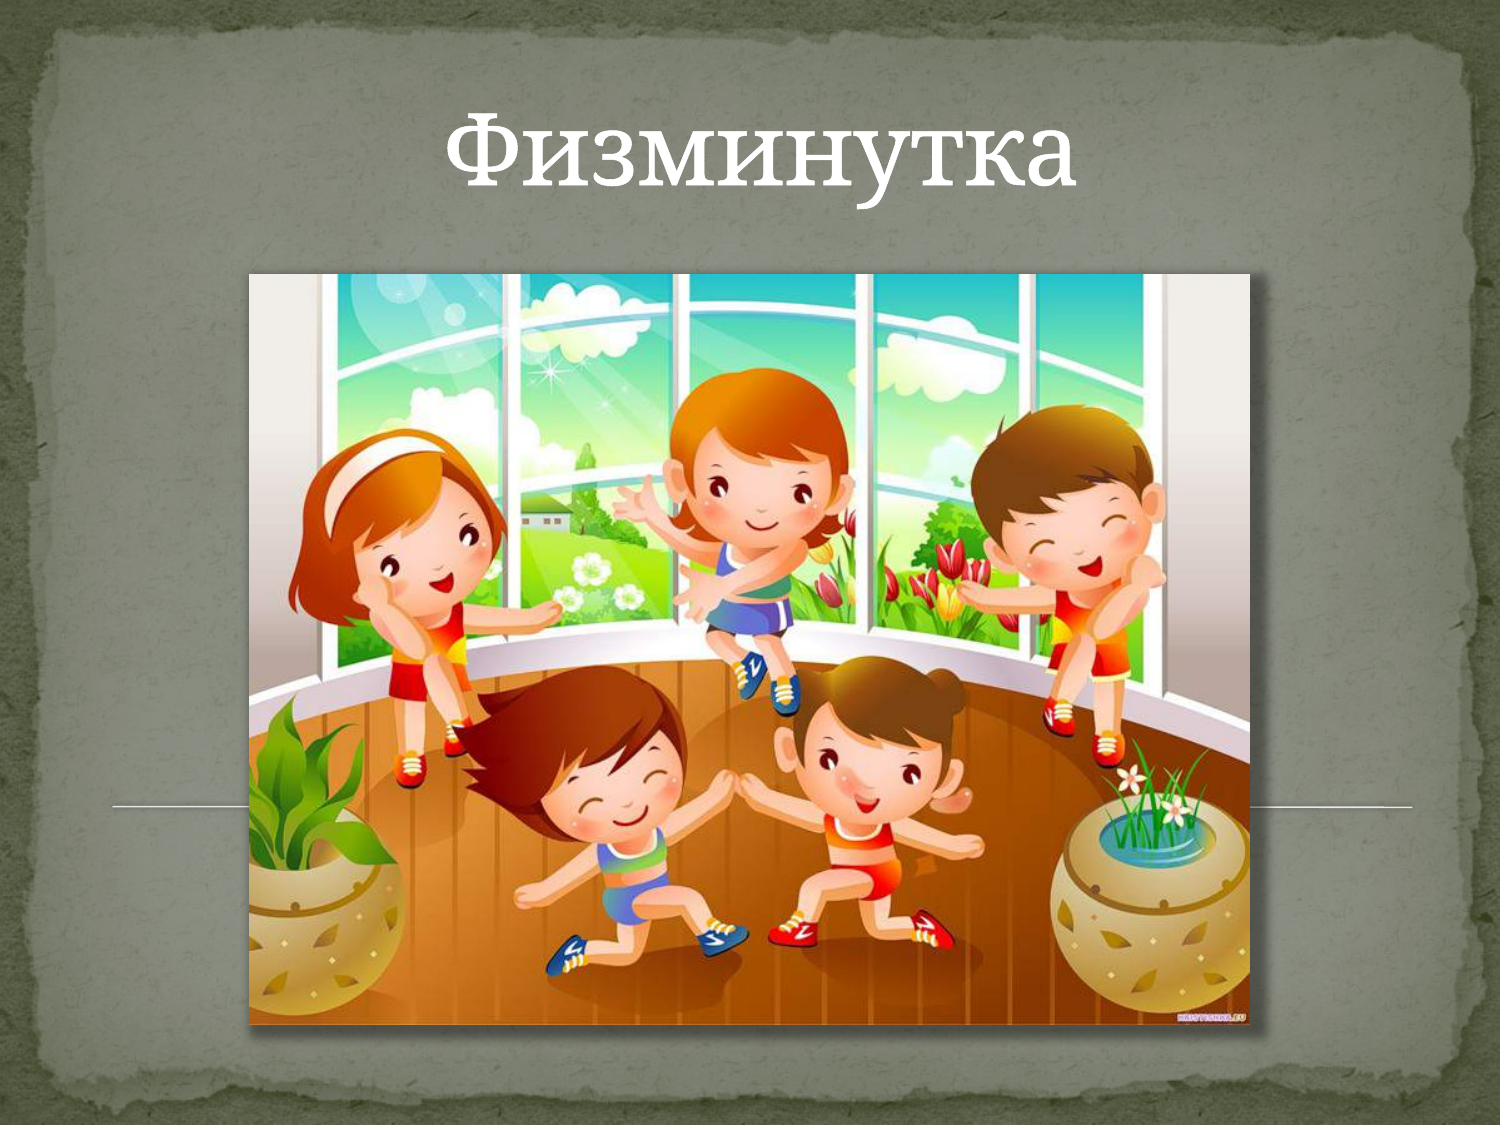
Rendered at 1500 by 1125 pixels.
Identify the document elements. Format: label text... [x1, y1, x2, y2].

picture [249, 274, 1251, 1025]
title Физминутка [112, 62, 1413, 213]
